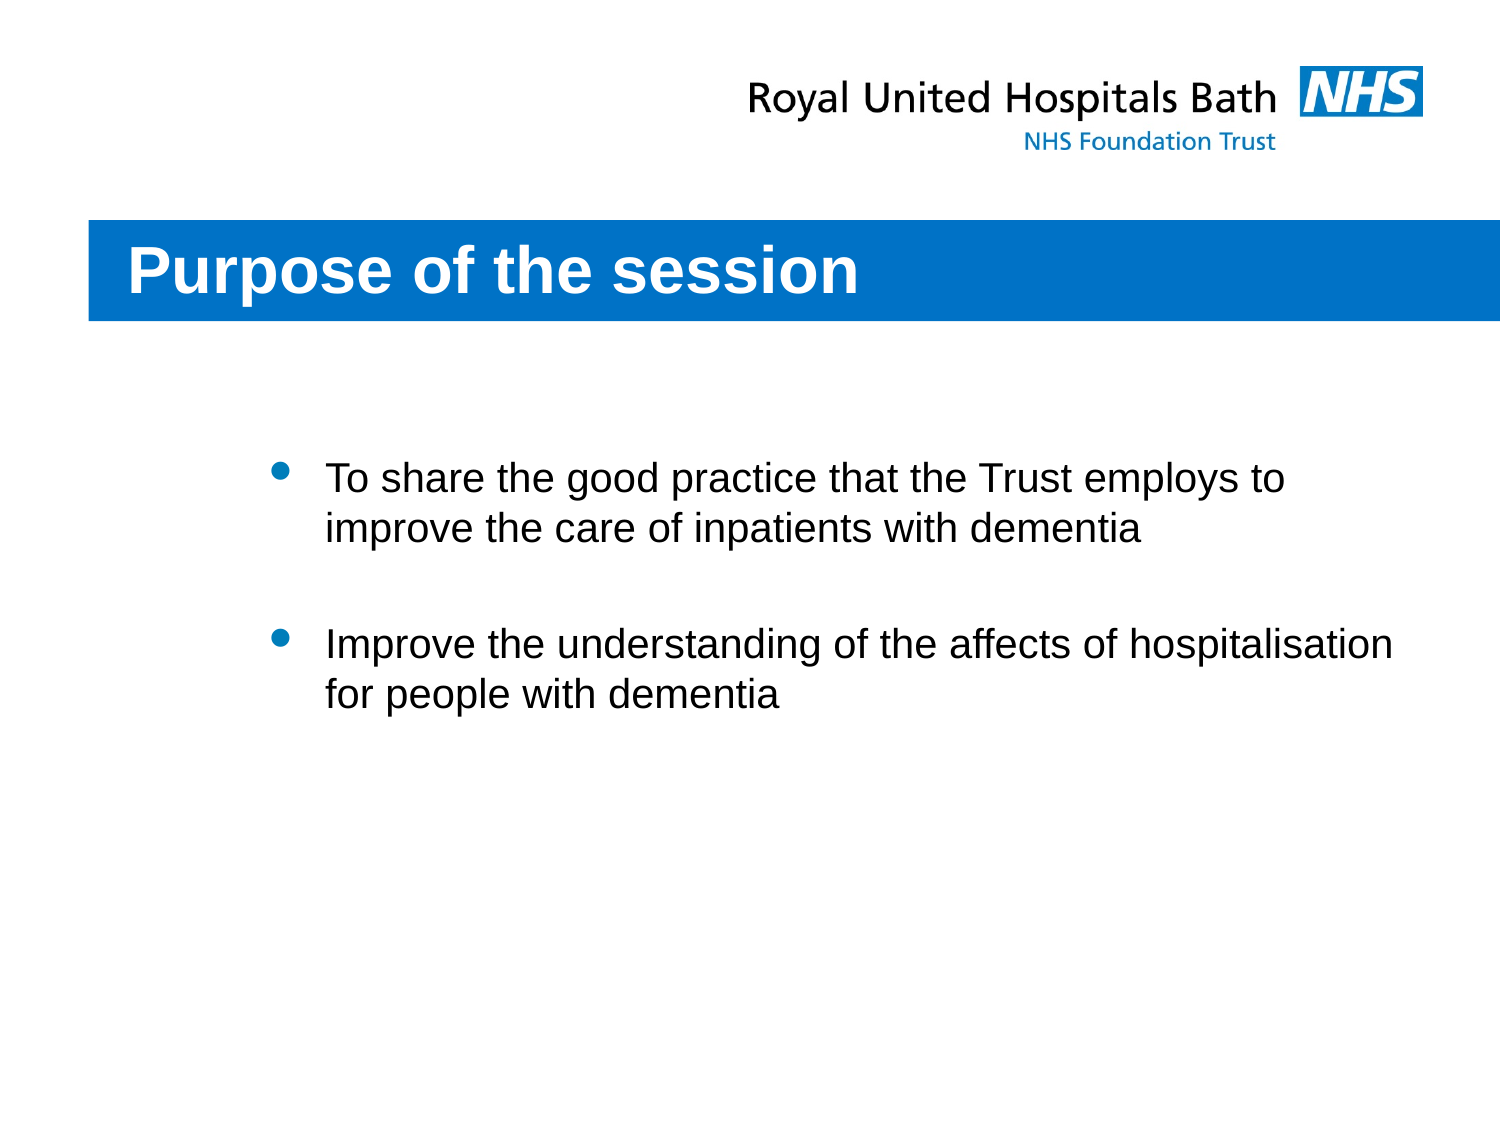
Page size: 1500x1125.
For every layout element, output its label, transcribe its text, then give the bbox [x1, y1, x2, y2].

title Purpose of the session [112, 220, 1471, 313]
picture [750, 66, 1423, 150]
list To share the good practice that the Trust employs to improve the care of inpatients with dementia Improve the understanding of the affects of hospitalisation for people with dementia [253, 326, 1425, 1005]
